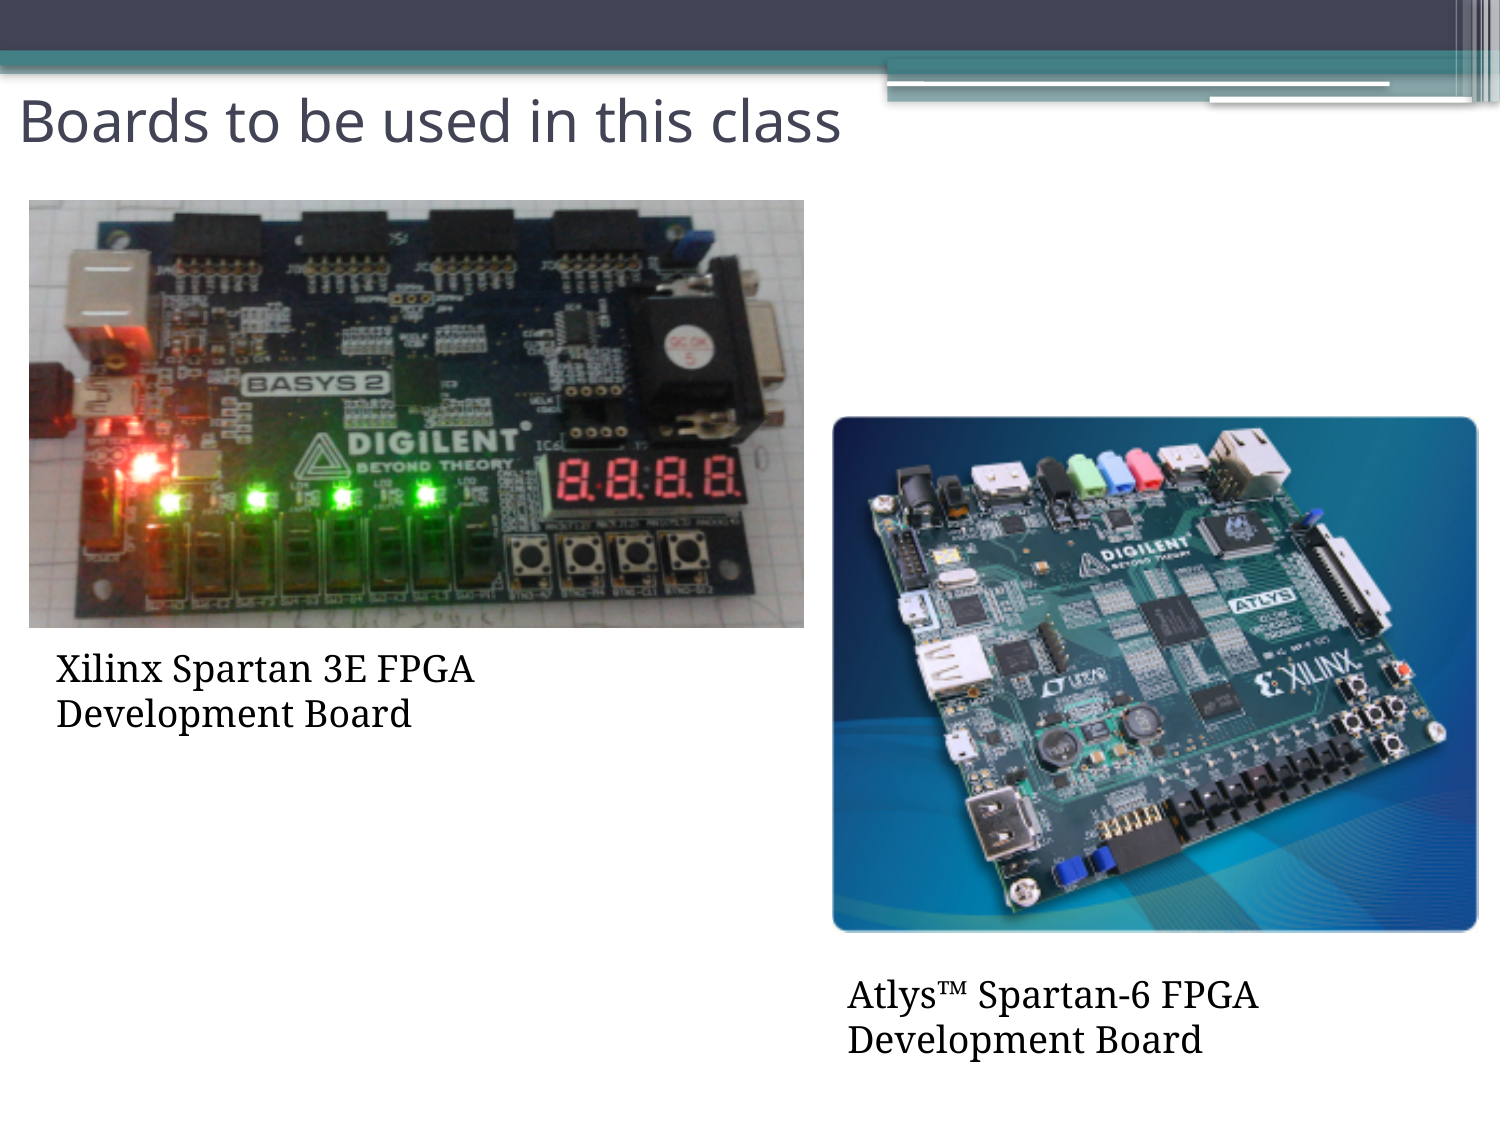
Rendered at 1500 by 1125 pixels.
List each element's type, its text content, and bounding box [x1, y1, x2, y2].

picture [832, 415, 1479, 934]
picture [29, 200, 804, 628]
text_box Xilinx Spartan 3E FPGA Development Board [41, 637, 704, 787]
text_box Boards to be used in this class [3, 78, 1354, 161]
text_box Atlys™ Spartan-6 FPGA Development Board [832, 964, 1500, 1069]
